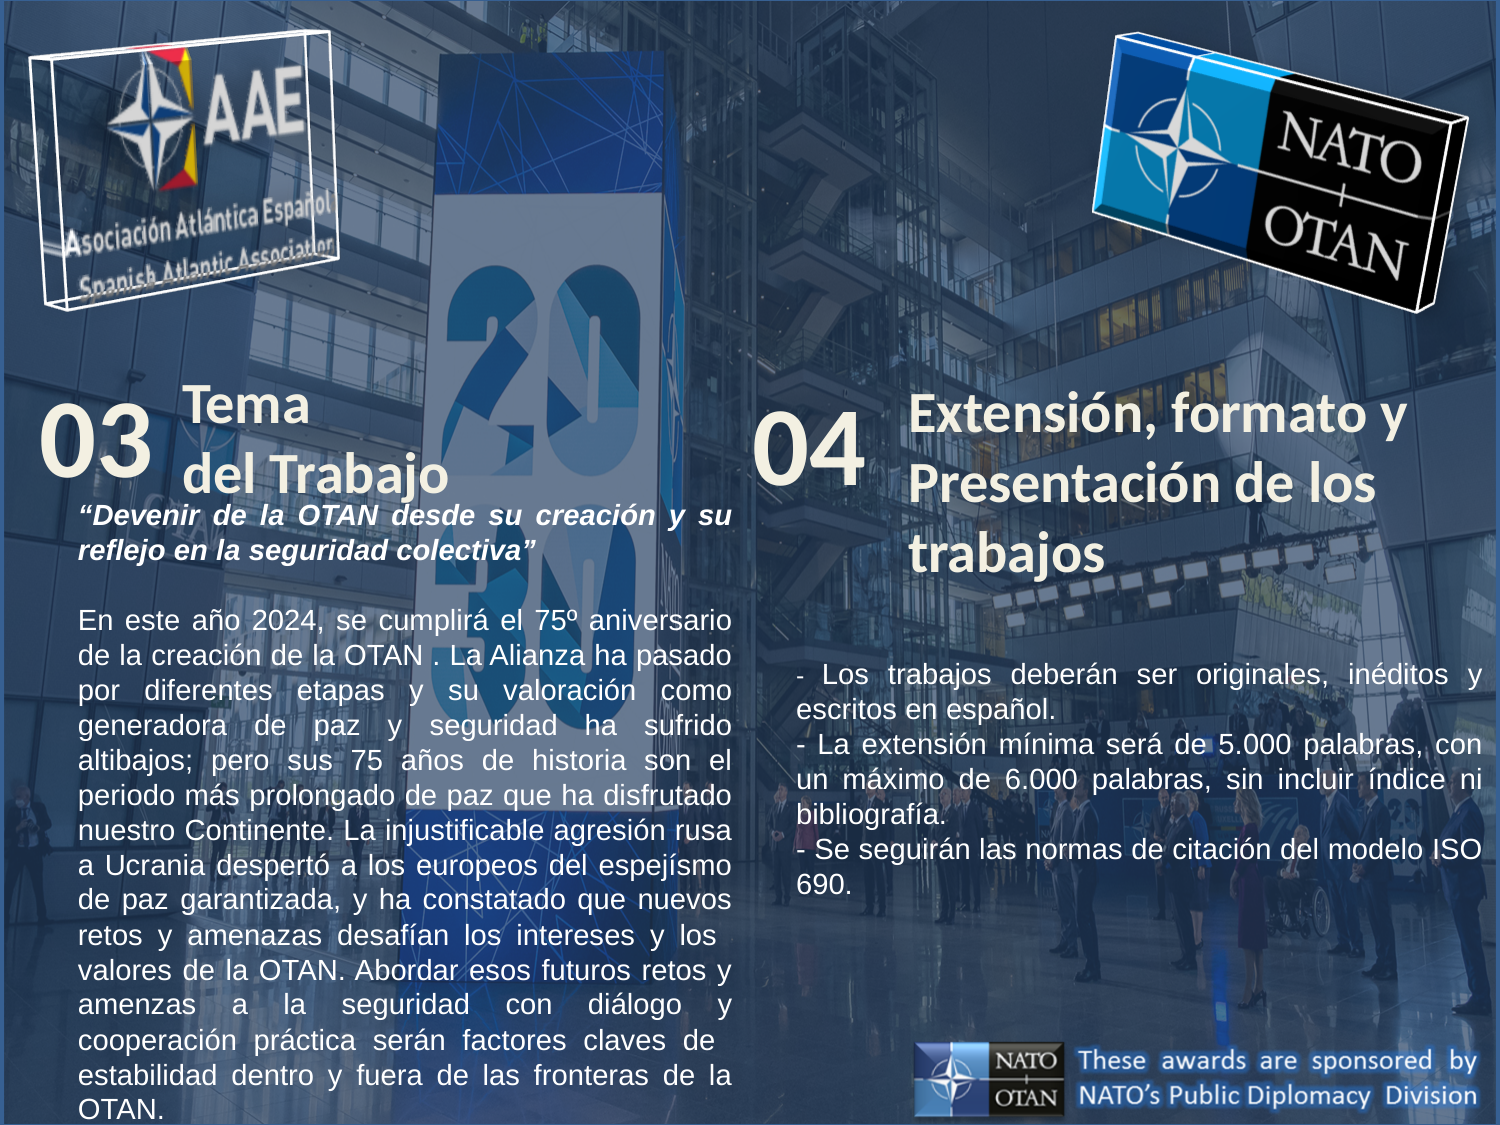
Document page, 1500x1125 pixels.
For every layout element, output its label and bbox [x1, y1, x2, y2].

text_box [23, 357, 1499, 1120]
picture [0, 0, 1500, 1125]
